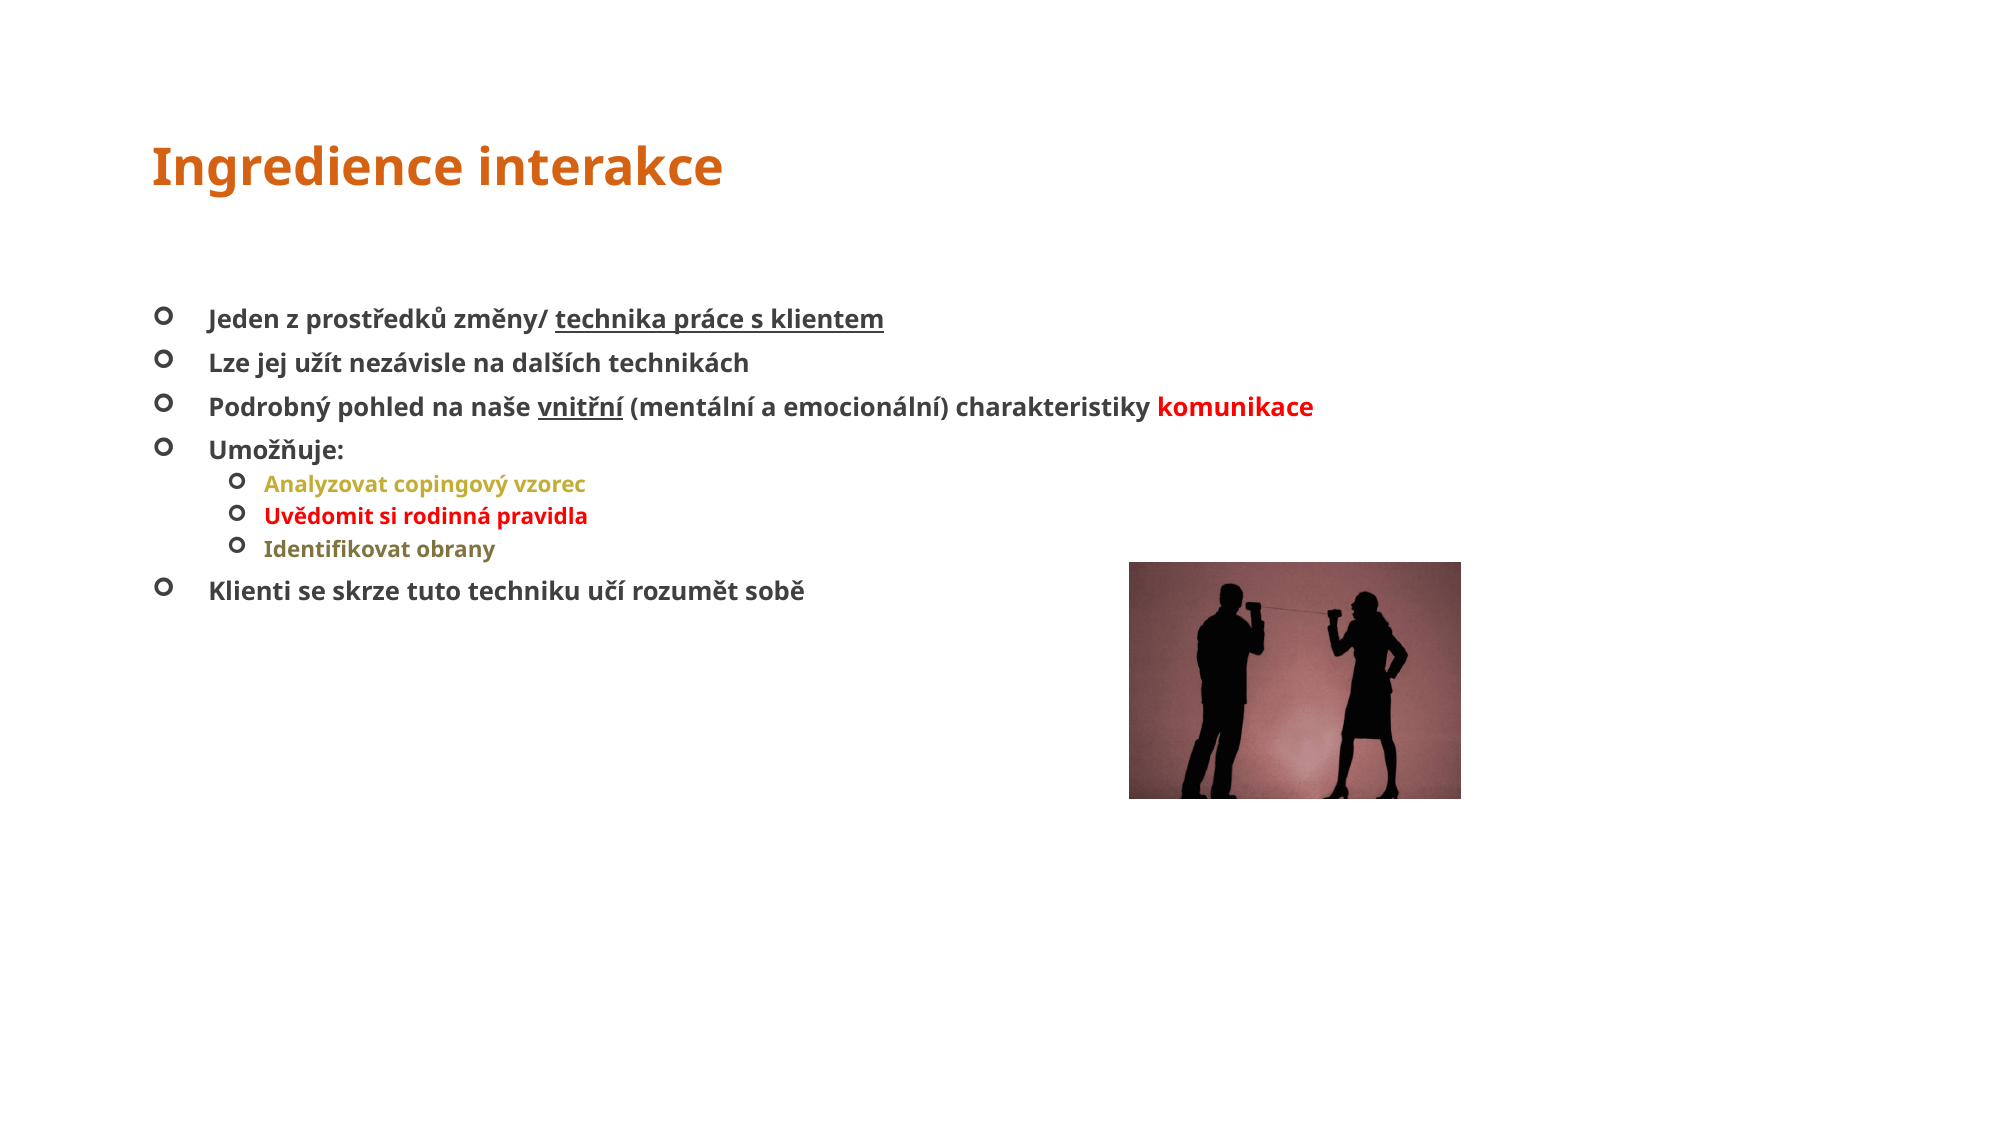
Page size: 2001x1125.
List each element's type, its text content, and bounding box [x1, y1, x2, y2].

list Jeden z prostředků změny/ technika práce s klientem Lze jej užít nezávisle na dalších technikách Podrobný pohled na naše vnitřní (mentální a emocionální) charakteristiky komunikace Umožňuje: Analyzovat copingový vzorec Uvědomit si rodinná pravidla Identifikovat obrany Klienti se skrze tuto techniku učí rozumět sobě [137, 299, 1863, 615]
picture [1129, 562, 1461, 799]
title Ingredience interakce [137, 59, 1863, 278]
